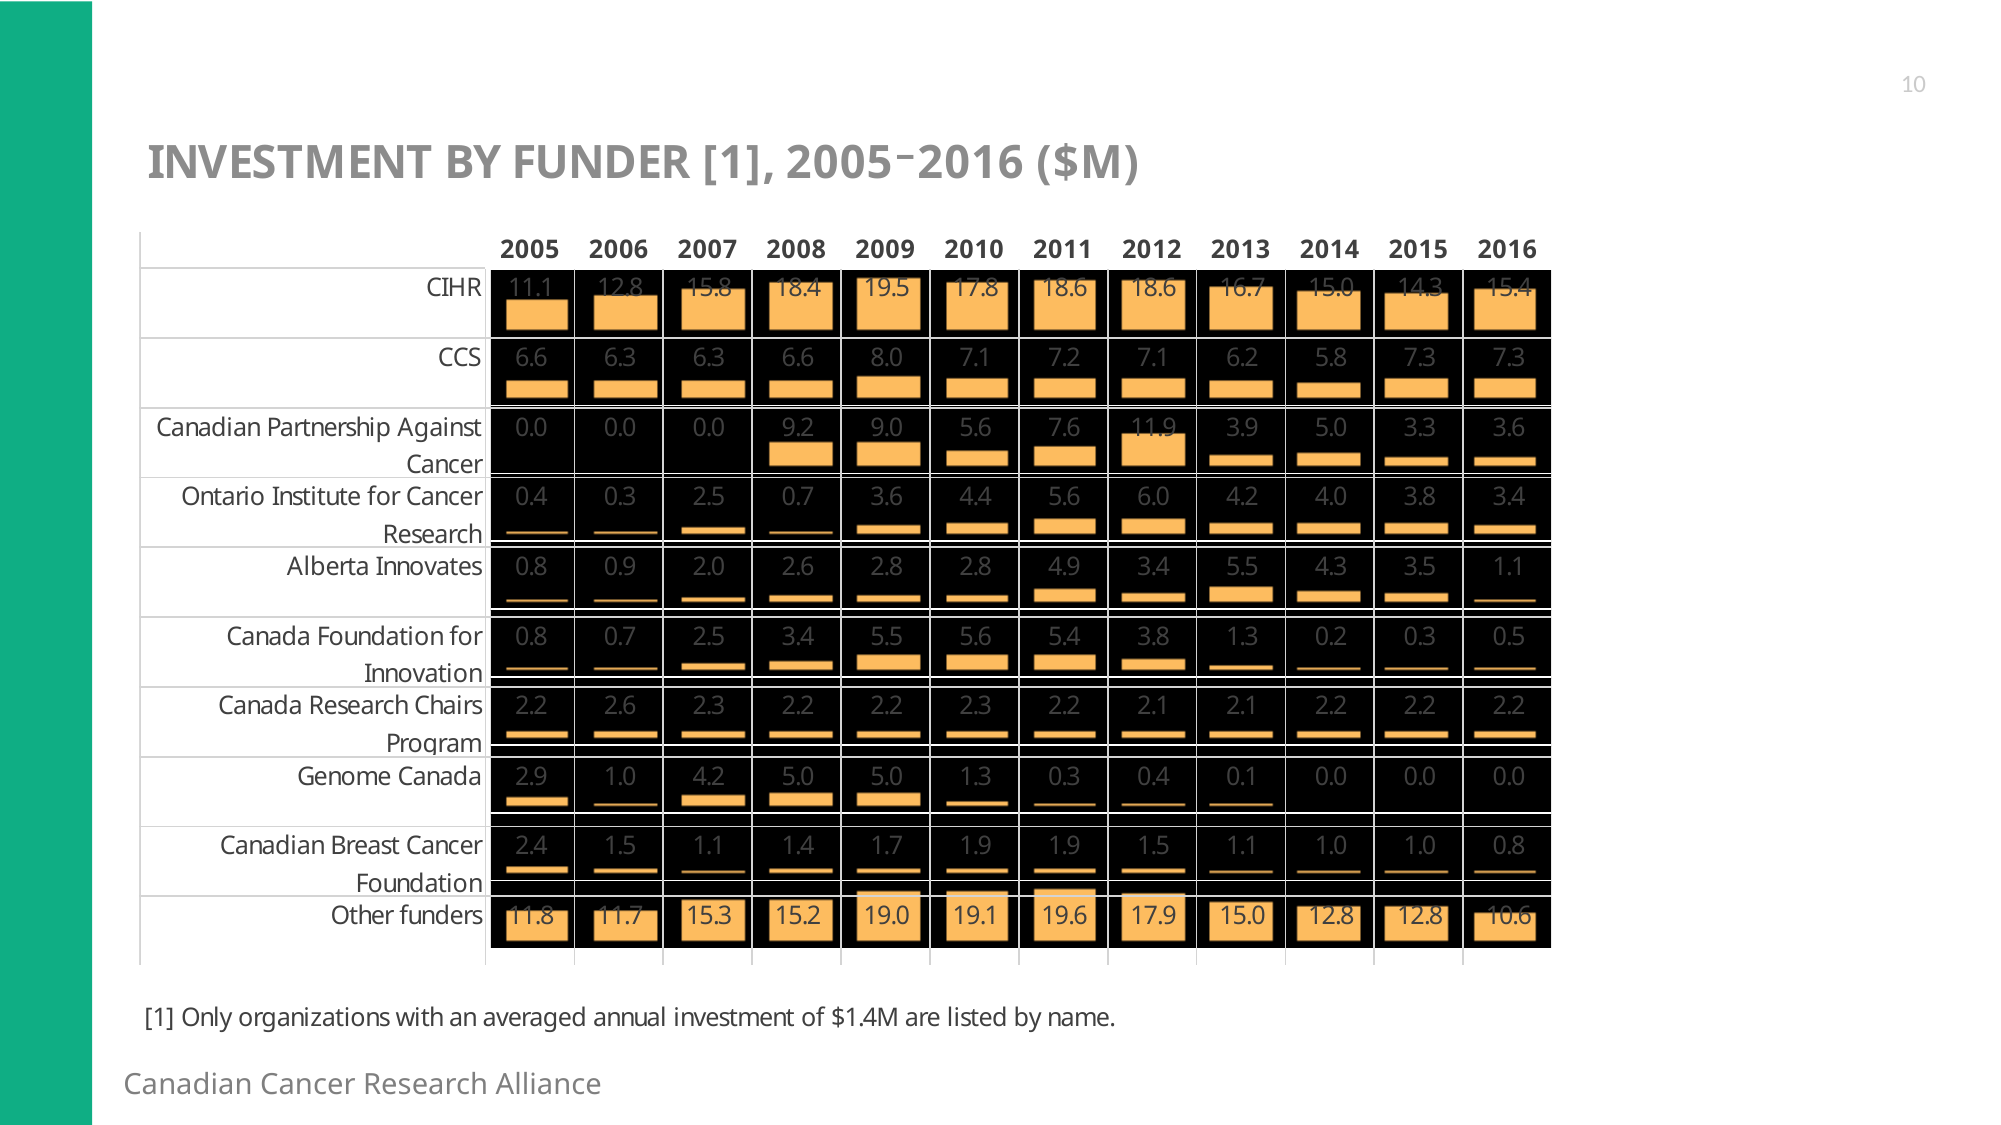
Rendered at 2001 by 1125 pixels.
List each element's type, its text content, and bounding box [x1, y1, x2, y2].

slide_number 10 [1491, 52, 1942, 113]
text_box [139, 127, 1553, 1037]
